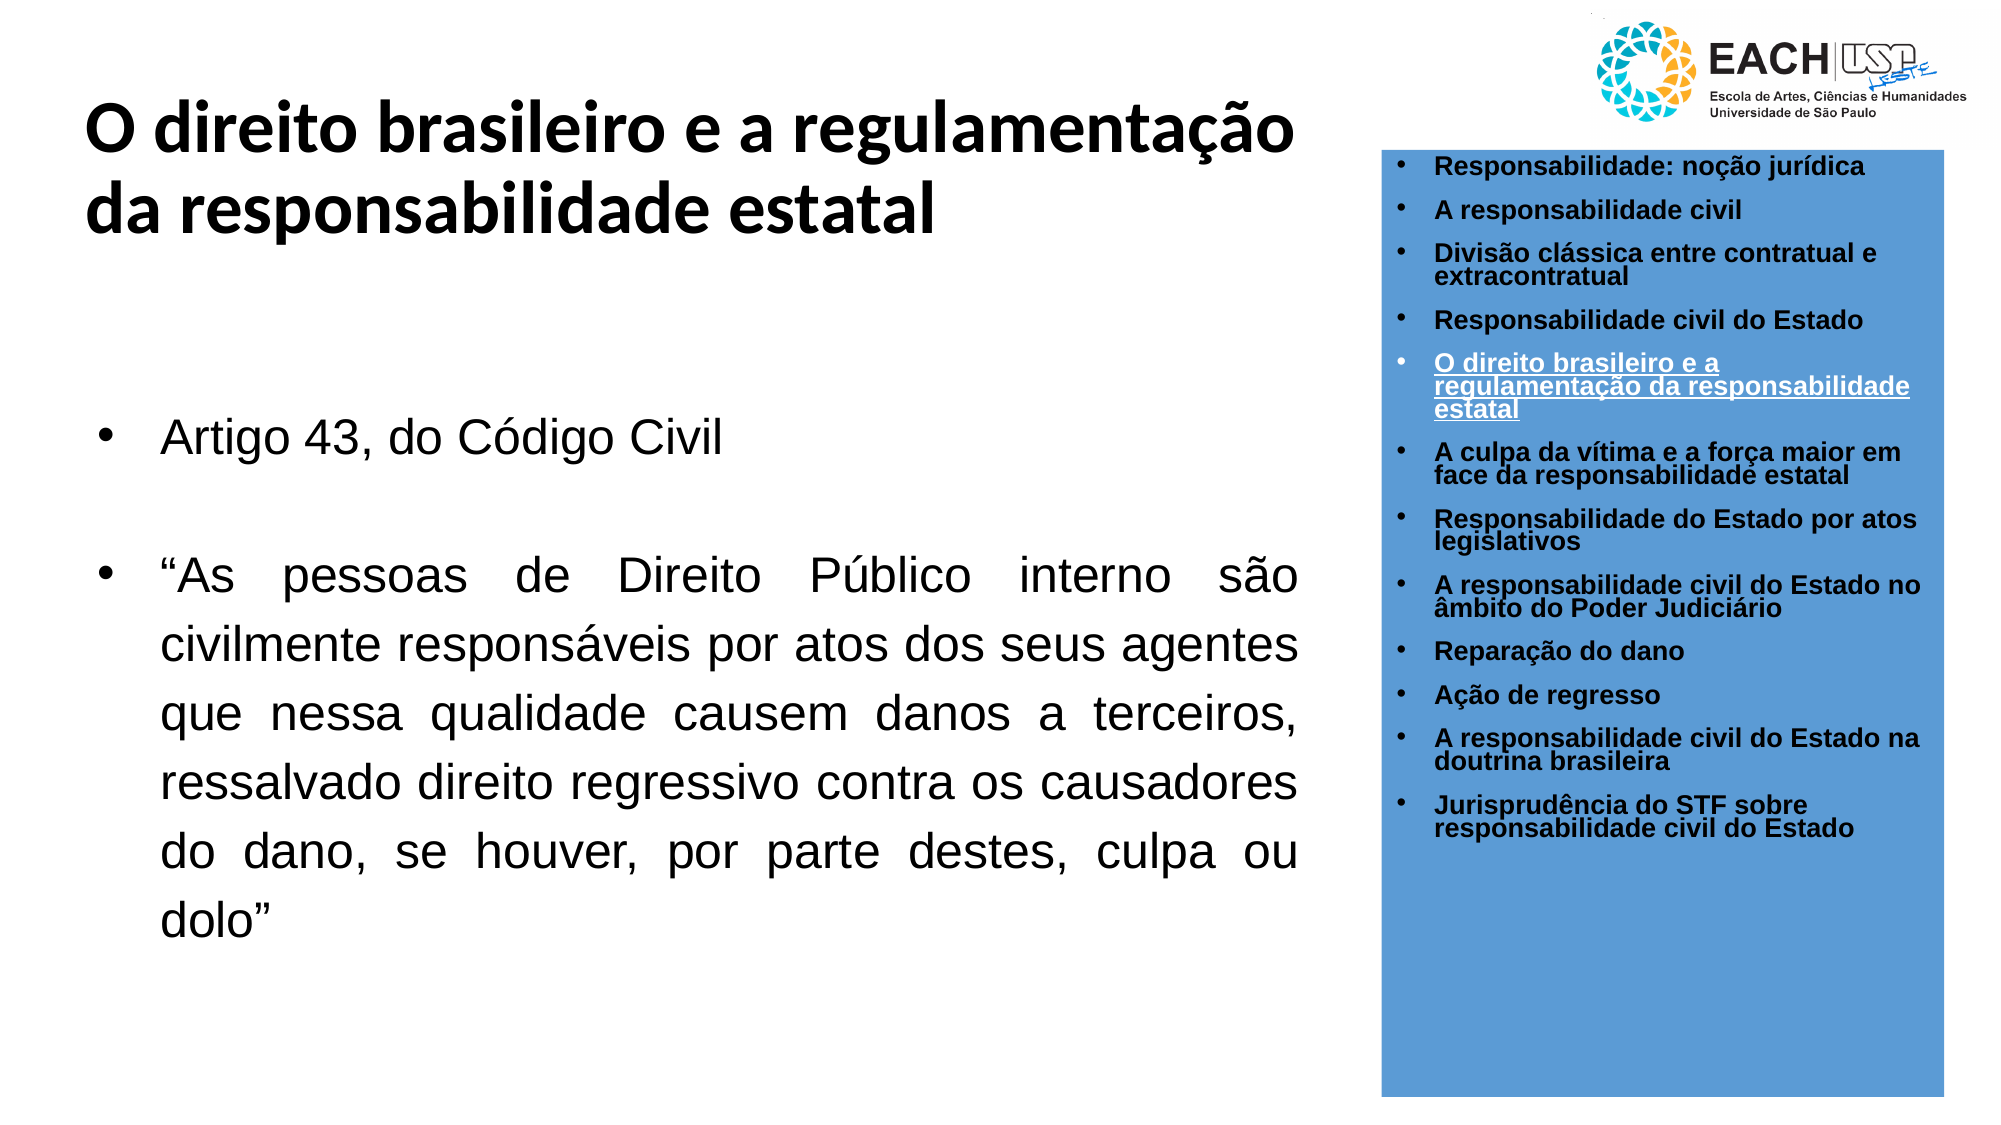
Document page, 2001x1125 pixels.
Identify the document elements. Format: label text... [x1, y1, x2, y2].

picture [1590, 9, 2000, 151]
list Artigo 43, do Código Civil “As pessoas de Direito Público interno são civilmente responsáveis por atos dos seus agentes que nessa qualidade causem danos a terceiros, ressalvado direito regressivo contra os causadores do dano, se houver, por parte destes, culpa ou dolo” [70, 258, 1315, 1084]
slide_number 43 [1412, 1097, 1863, 1103]
title O direito brasileiro e a regulamentação da responsabilidade estatal [70, 59, 1584, 278]
list Responsabilidade: noção jurídica A responsabilidade civil Divisão clássica entre contratual e extracontratual Responsabilidade civil do Estado O direito brasileiro e a regulamentação da responsabilidade estatal A culpa da vítima e a força maior em face da responsabilidade estatal Responsabilidade do Estado por atos legislativos A responsabilidade civil do Estado no âmbito do Poder Judiciário Reparação do dano Ação de regresso A responsabilidade civil do Estado na doutrina brasileira Jurisprudência do STF sobre responsabilidade civil do Estado [1381, 149, 1945, 1097]
